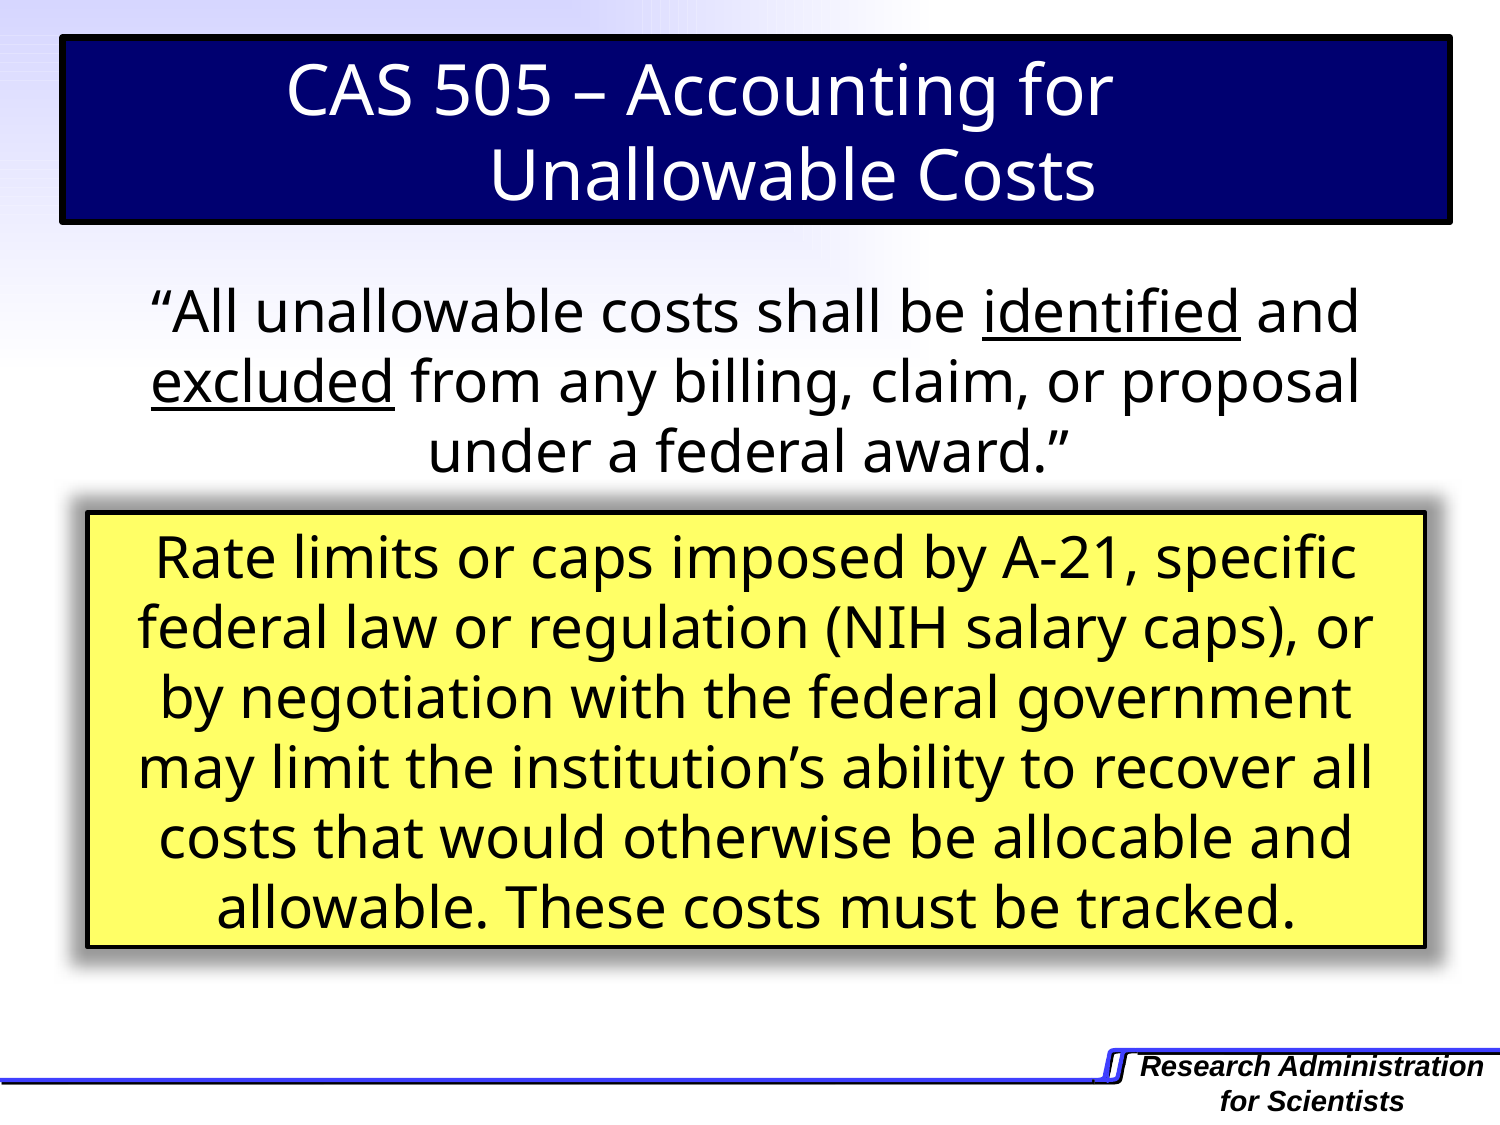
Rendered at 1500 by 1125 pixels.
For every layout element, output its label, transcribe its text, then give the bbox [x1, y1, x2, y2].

text_box “All unallowable costs shall be identified and excluded from any billing, claim, or proposal under a federal award.” [62, 266, 1450, 493]
text_box Rate limits or caps imposed by A-21, specific federal law or regulation (NIH salary caps), or by negotiation with the federal government may limit the institution’s ability to recover all costs that would otherwise be allocable and allowable. These costs must be tracked. [85, 510, 1427, 949]
text_box CAS 505 – Accounting for Unallowable Costs [60, 35, 1452, 224]
